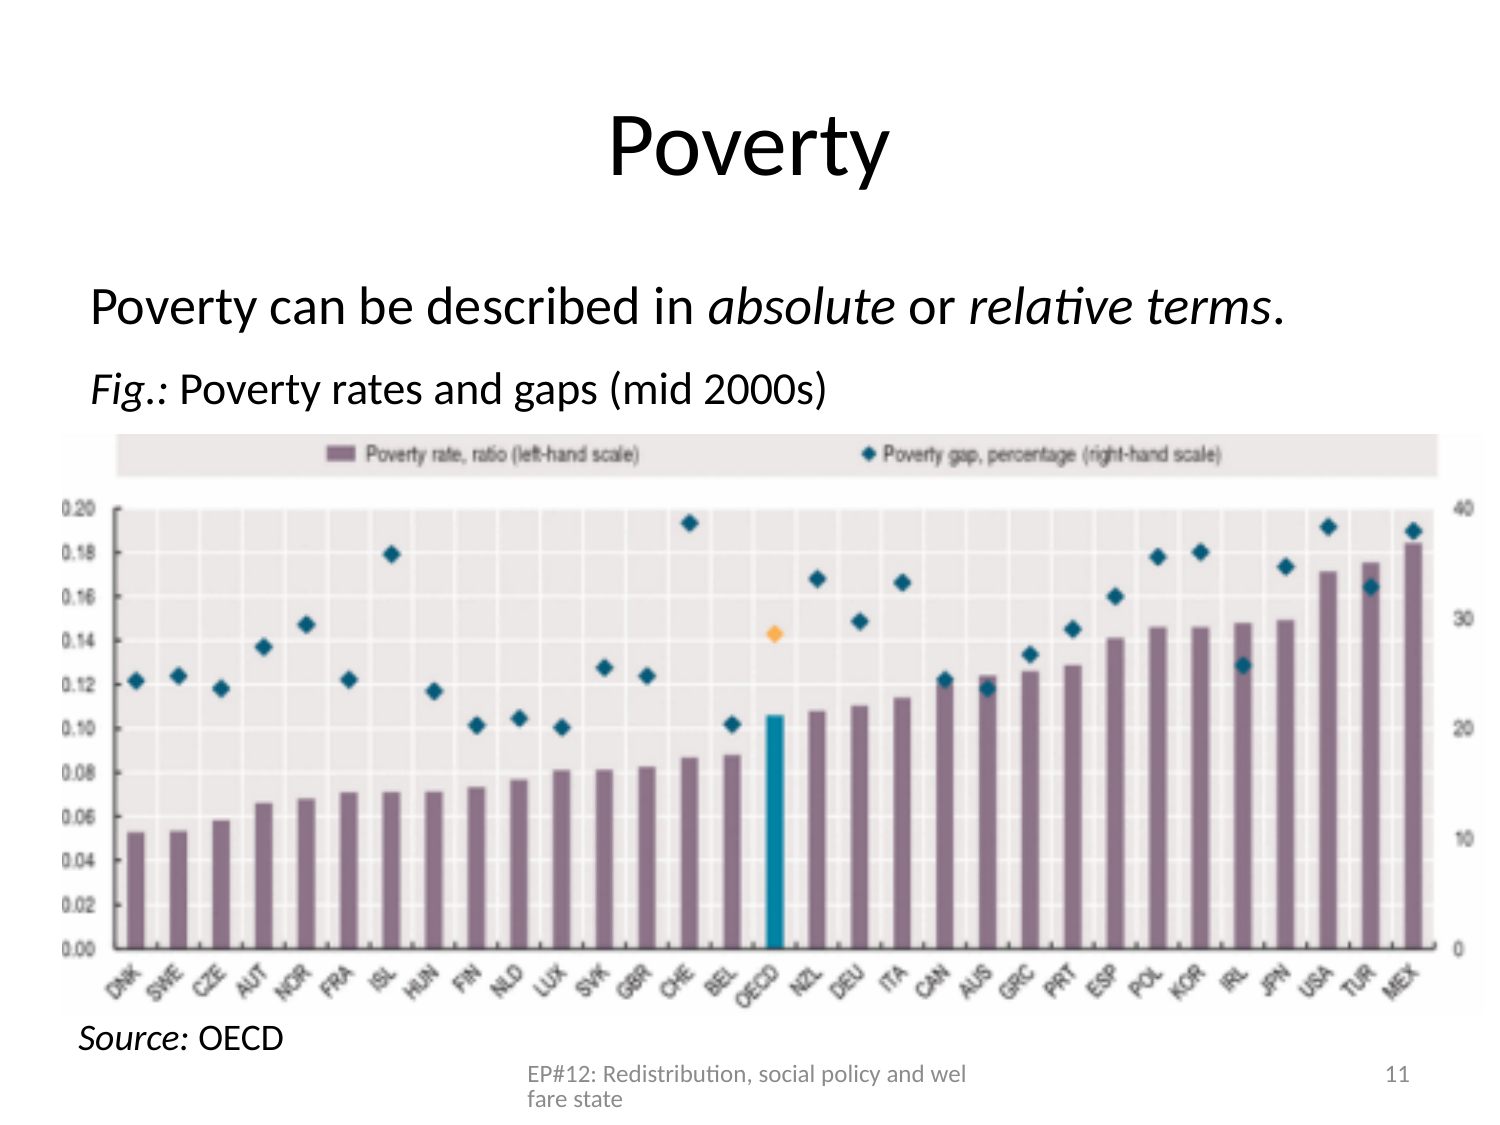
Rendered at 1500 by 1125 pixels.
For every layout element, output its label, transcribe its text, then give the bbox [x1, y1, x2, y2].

picture [61, 434, 1487, 1020]
list Poverty can be described in absolute or relative terms. [75, 262, 1425, 433]
footer EP#12: Redistribution, social policy and welfare state [512, 1042, 988, 1103]
text_box Source: OECD [63, 1029, 299, 1066]
title Poverty [75, 45, 1425, 233]
slide_number 11 [1074, 1042, 1425, 1103]
text_box Fig.: Poverty rates and gaps (mid 2000s) [75, 351, 844, 422]
